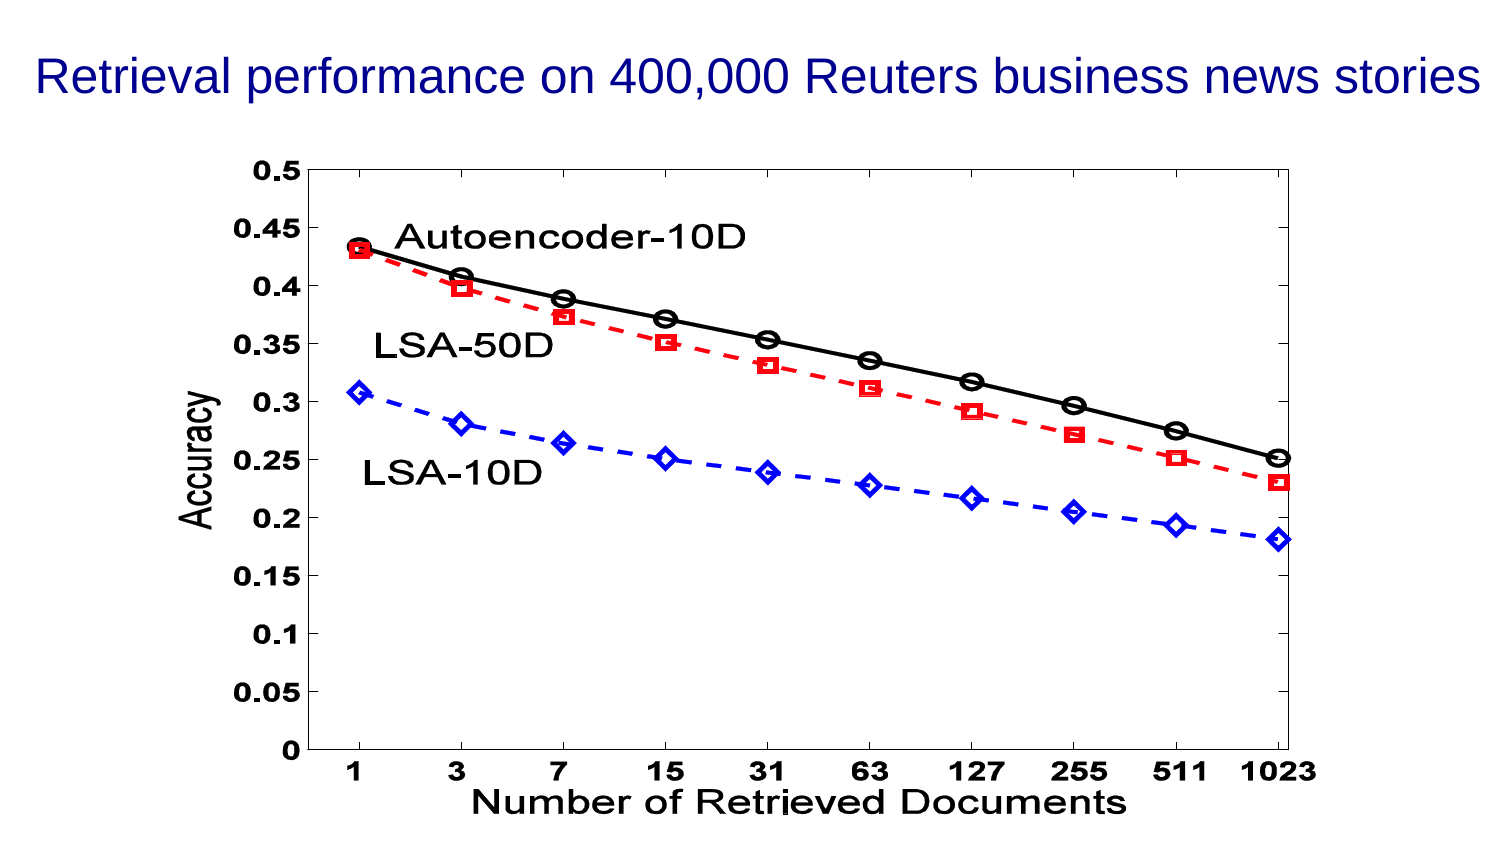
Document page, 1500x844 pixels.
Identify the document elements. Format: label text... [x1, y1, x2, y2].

title Retrieval performance on 400,000 Reuters business news stories [6, 3, 1500, 144]
picture [144, 147, 1409, 828]
